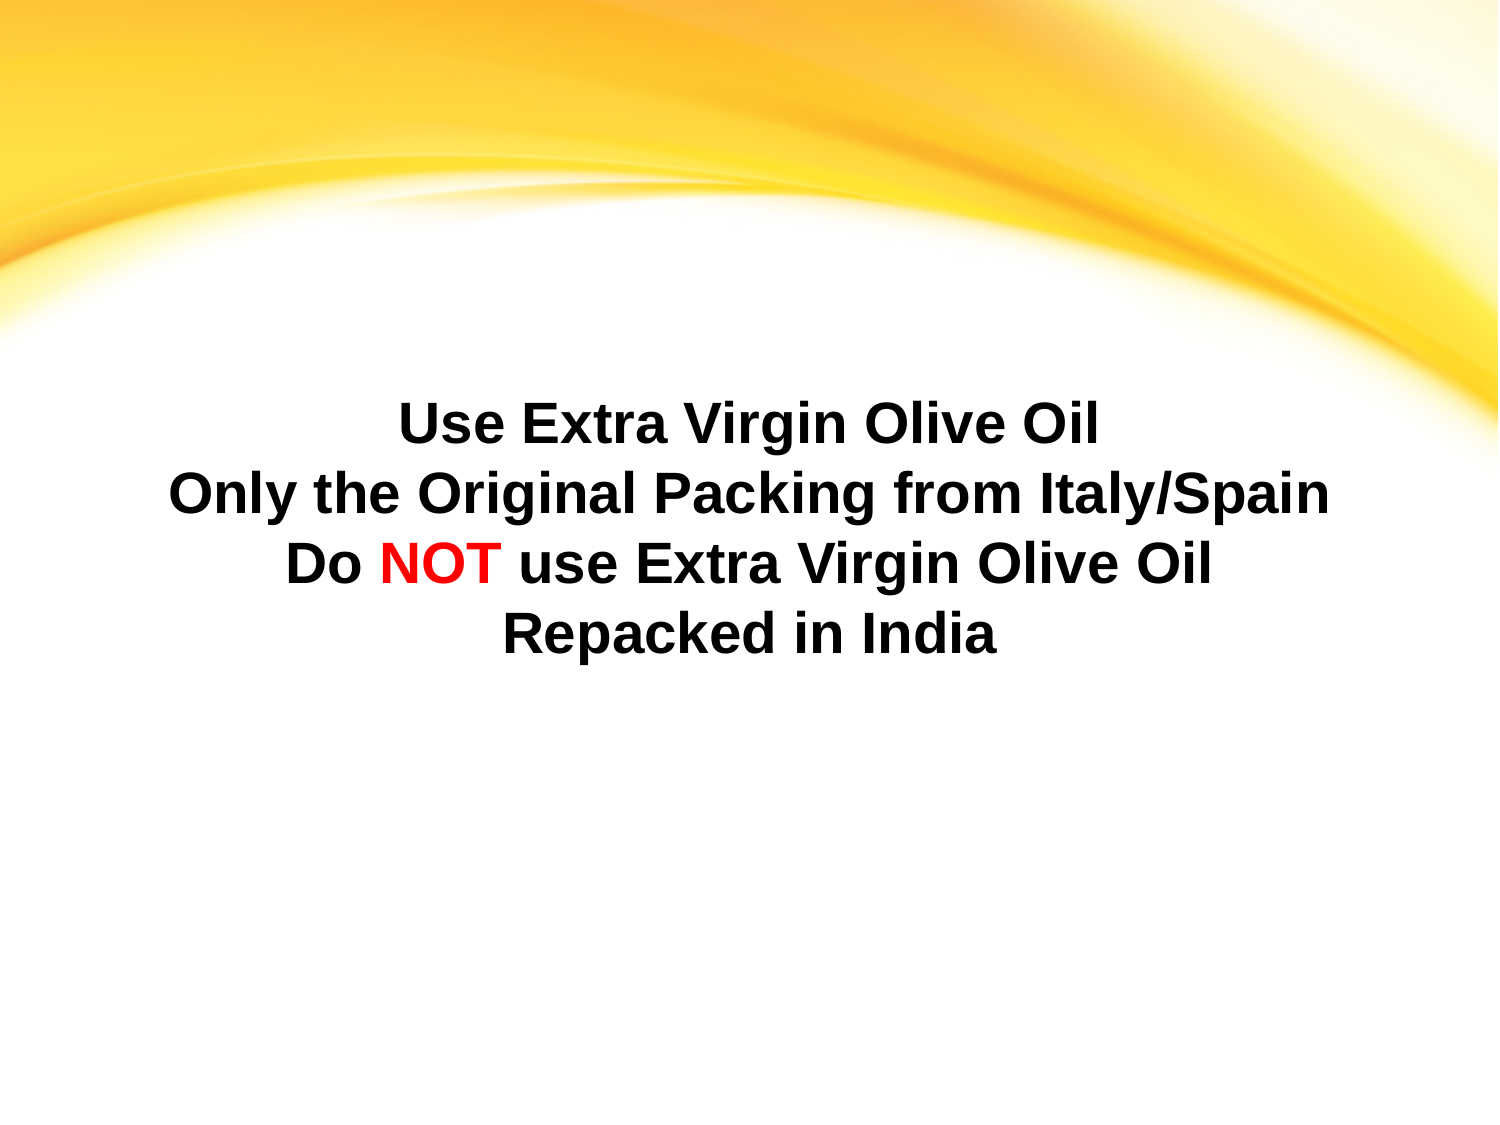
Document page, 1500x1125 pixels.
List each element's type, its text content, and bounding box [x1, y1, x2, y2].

text_box Use Extra Virgin Olive Oil Only the Original Packing from Italy/Spain Do NOT use Extra Virgin Olive Oil Repacked in India [125, 378, 1375, 673]
picture [0, 0, 1498, 500]
